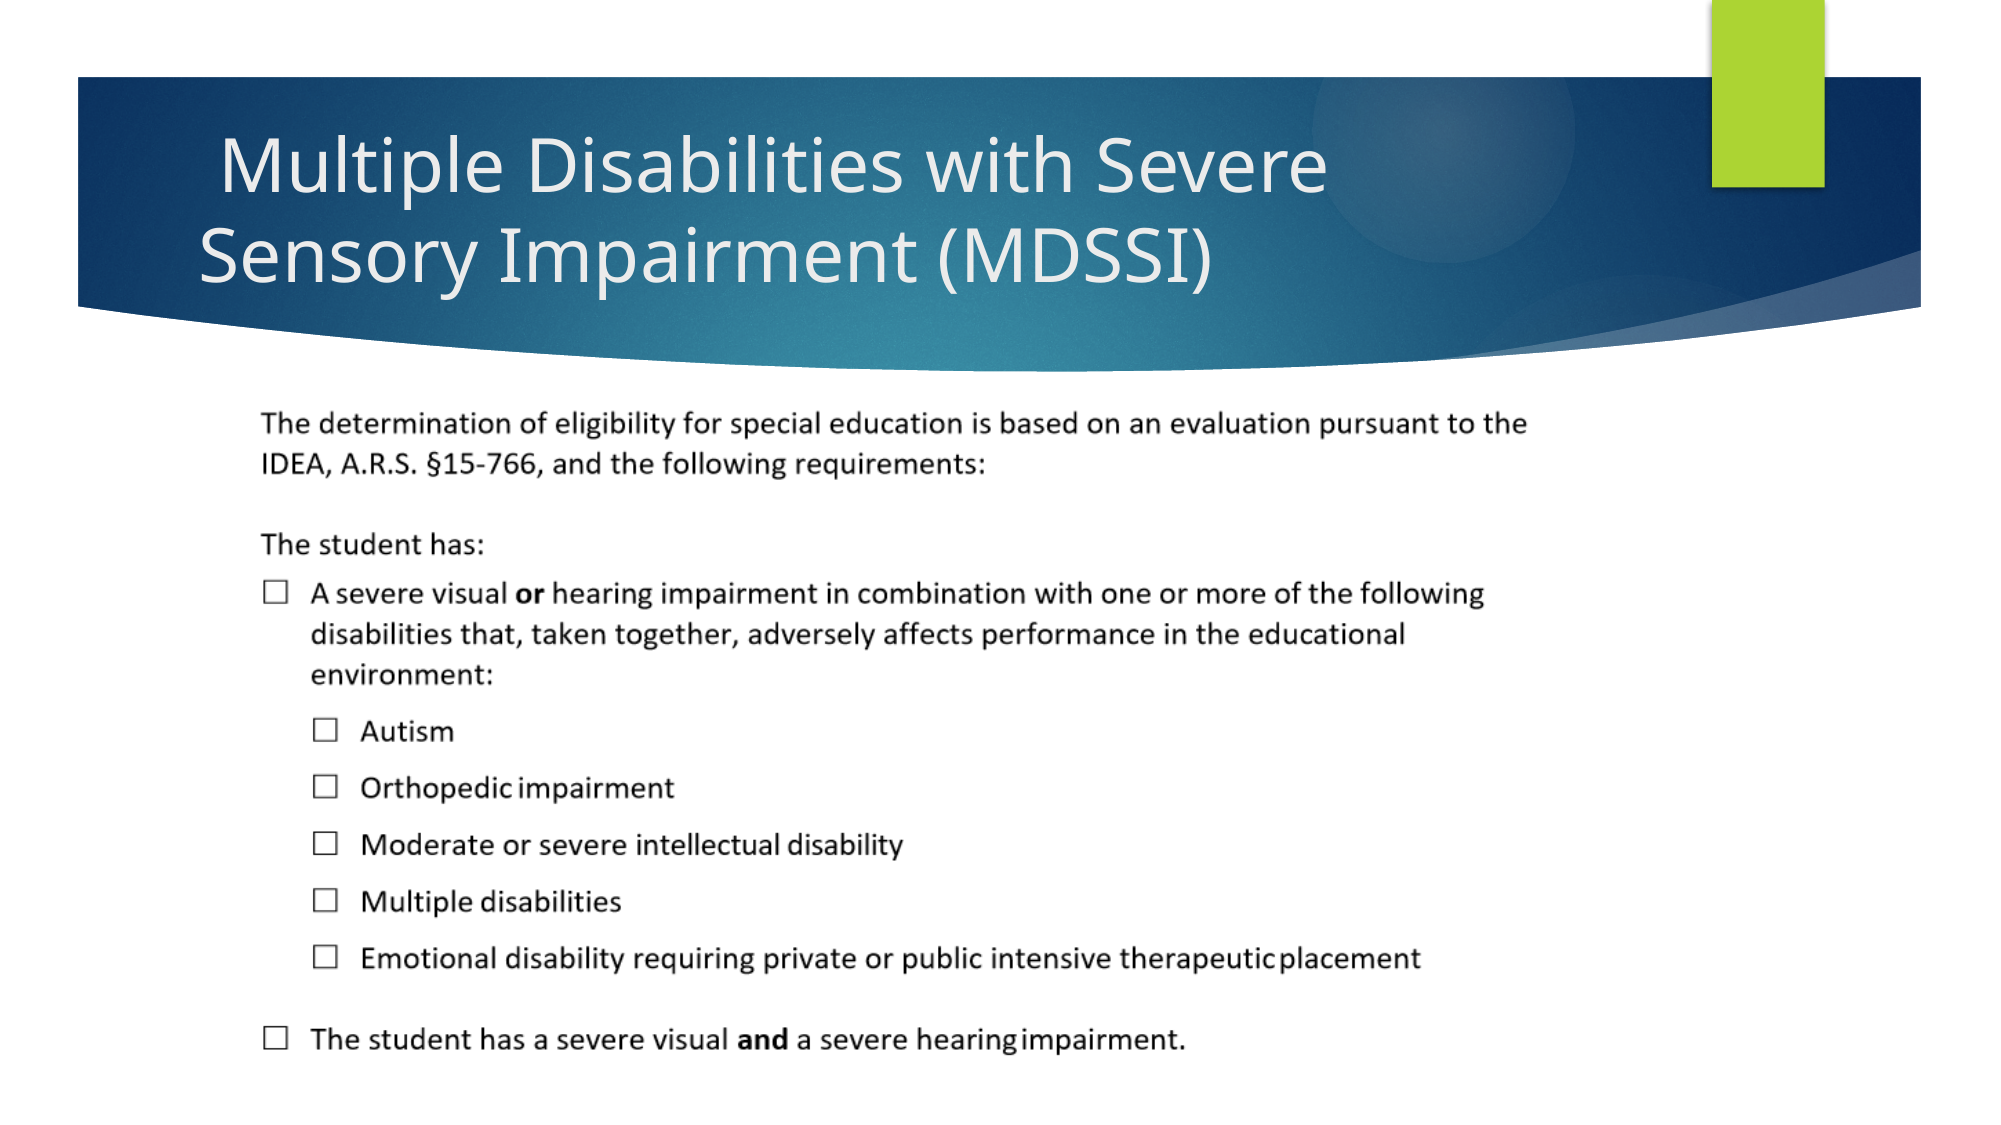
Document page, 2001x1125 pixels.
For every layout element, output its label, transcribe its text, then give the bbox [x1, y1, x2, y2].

title Multiple Disabilities with Severe Sensory Impairment (MDSSI) [183, 98, 1622, 317]
picture [254, 404, 1551, 1070]
